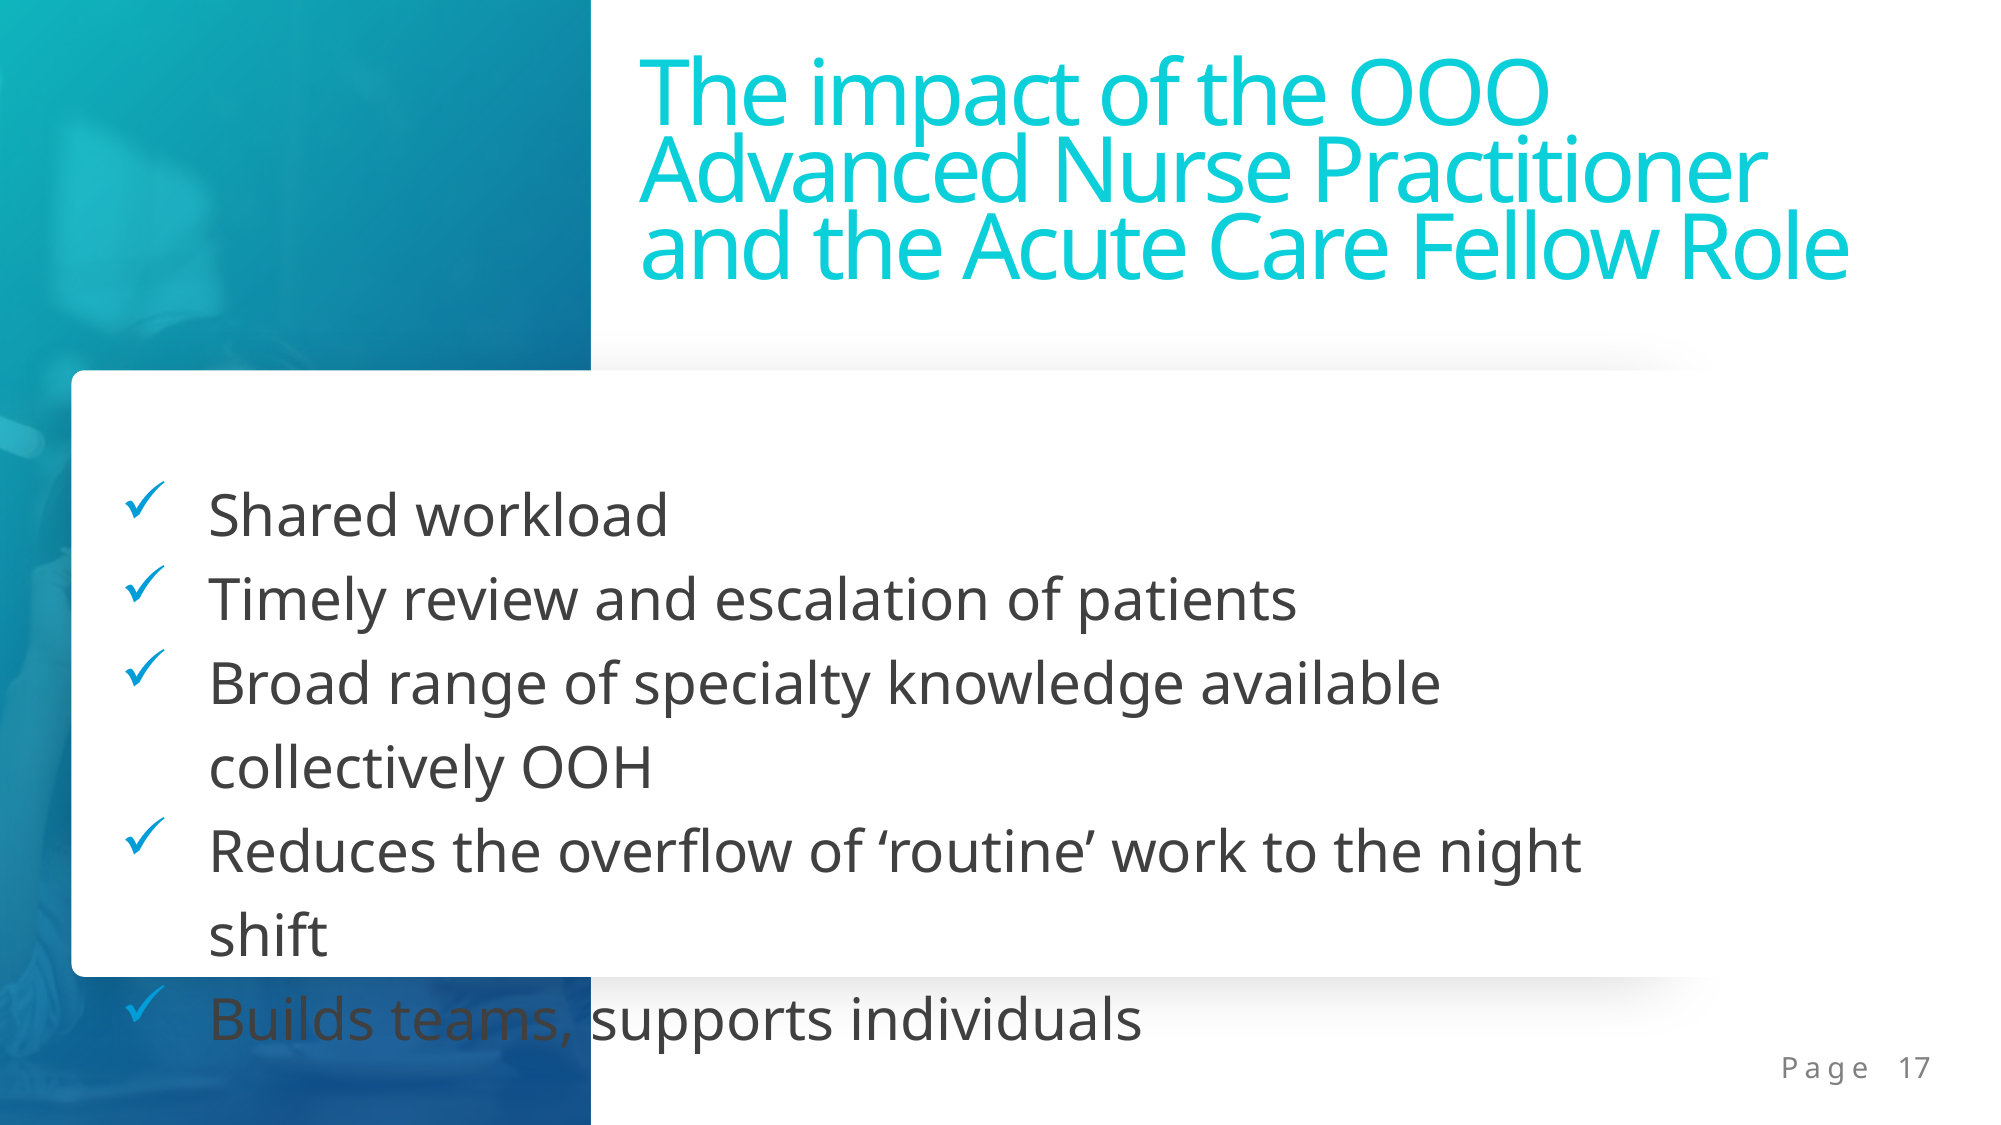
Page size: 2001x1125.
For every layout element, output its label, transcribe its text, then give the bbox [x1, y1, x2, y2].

text_box [591, 369, 1750, 978]
text_box The impact of the OOO Advanced Nurse Practitioner and the Acute Care Fellow Role [624, 56, 1929, 302]
picture [0, 0, 591, 1125]
text_box Shared workload Timely review and escalation of patients Broad range of specialty knowledge available collectively OOH Reduces the overflow of ‘routine’ work to the night shift Builds teams, supports individuals [591, 456, 1714, 1060]
